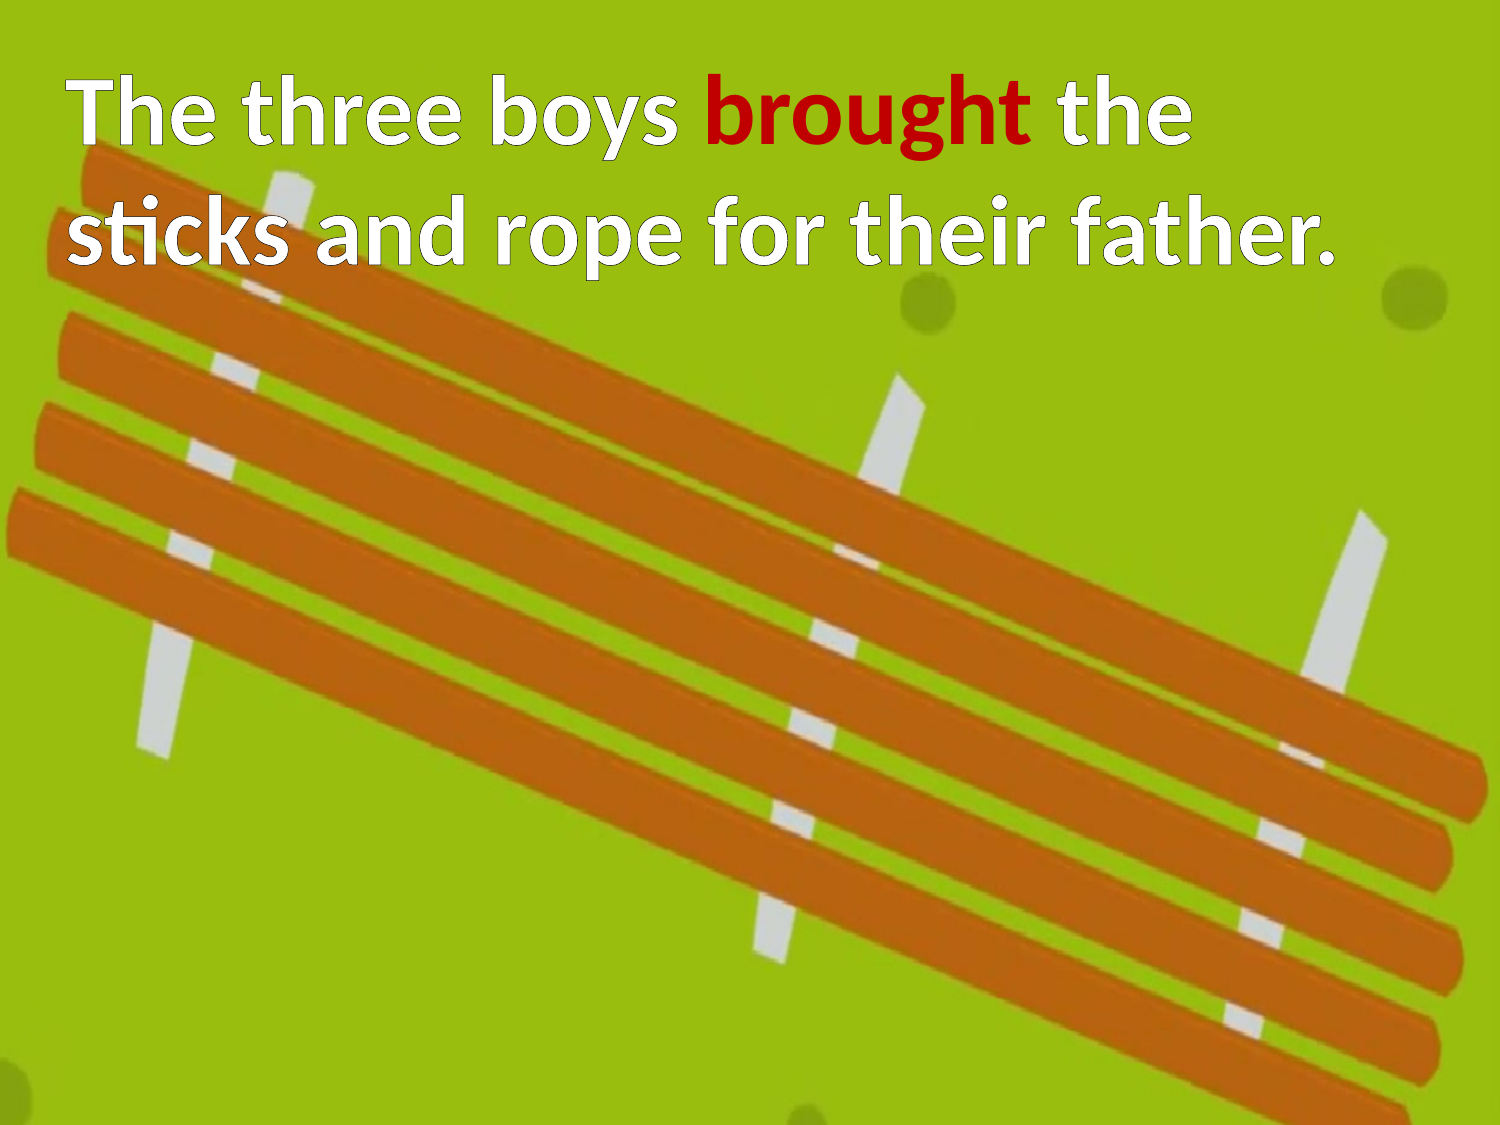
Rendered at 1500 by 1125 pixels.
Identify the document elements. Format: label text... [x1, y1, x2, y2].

text_box The three boys brought the sticks and rope for their father. [49, 37, 1463, 293]
picture [0, 0, 1500, 1125]
